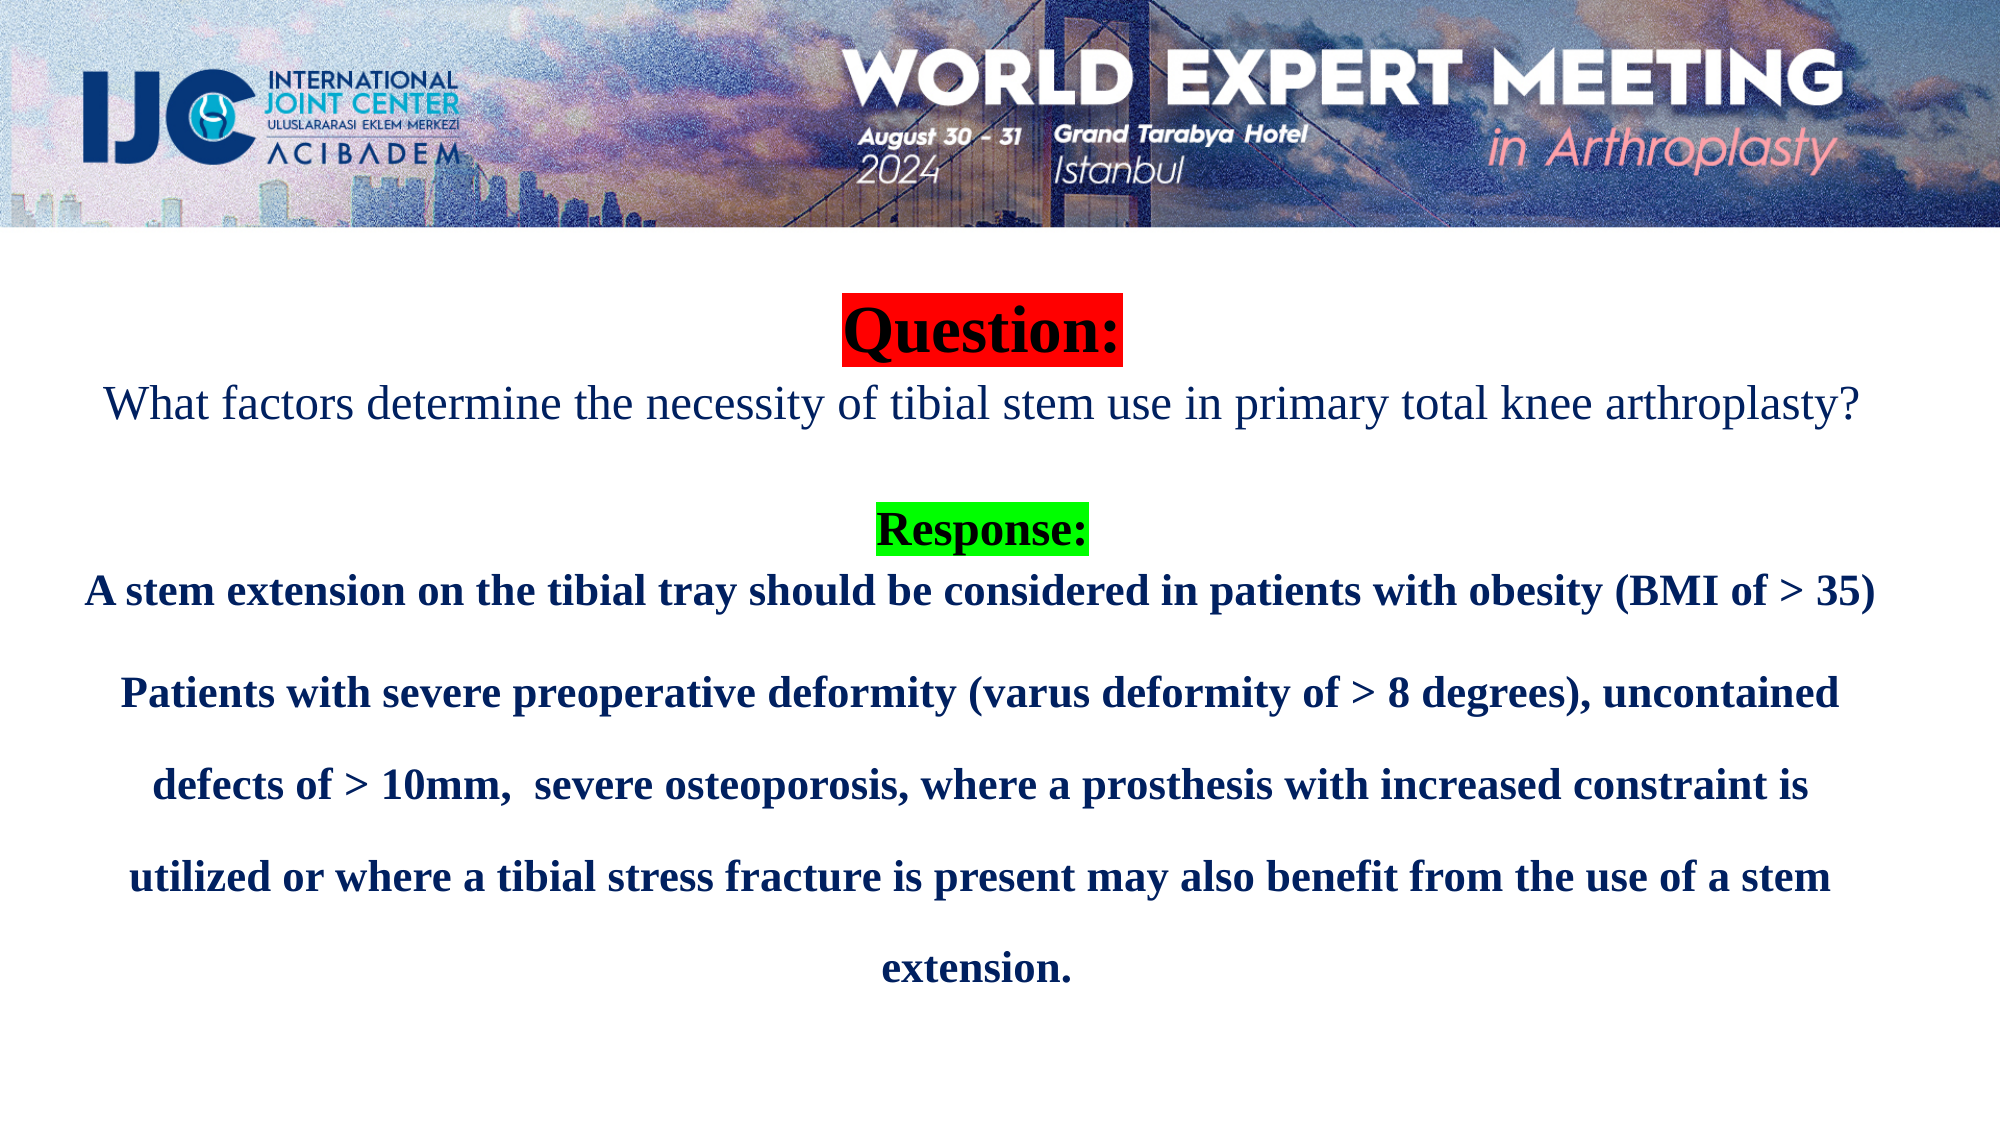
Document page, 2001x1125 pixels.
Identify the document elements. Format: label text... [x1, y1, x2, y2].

picture [0, 0, 2000, 1125]
subtitle Question: What factors determine the necessity of tibial stem use in primary total knee arthroplasty? Response: A stem extension on the tibial tray should be considered in patients with obesity (BMI of > 35) Patients with severe preoperative deformity (varus deformity of > 8 degrees), uncontained defects of > 10mm, severe osteoporosis, where a prosthesis with increased constraint is utilized or where a tibial stress fracture is present may also benefit from the use of a stem extension. [66, 287, 1899, 1102]
